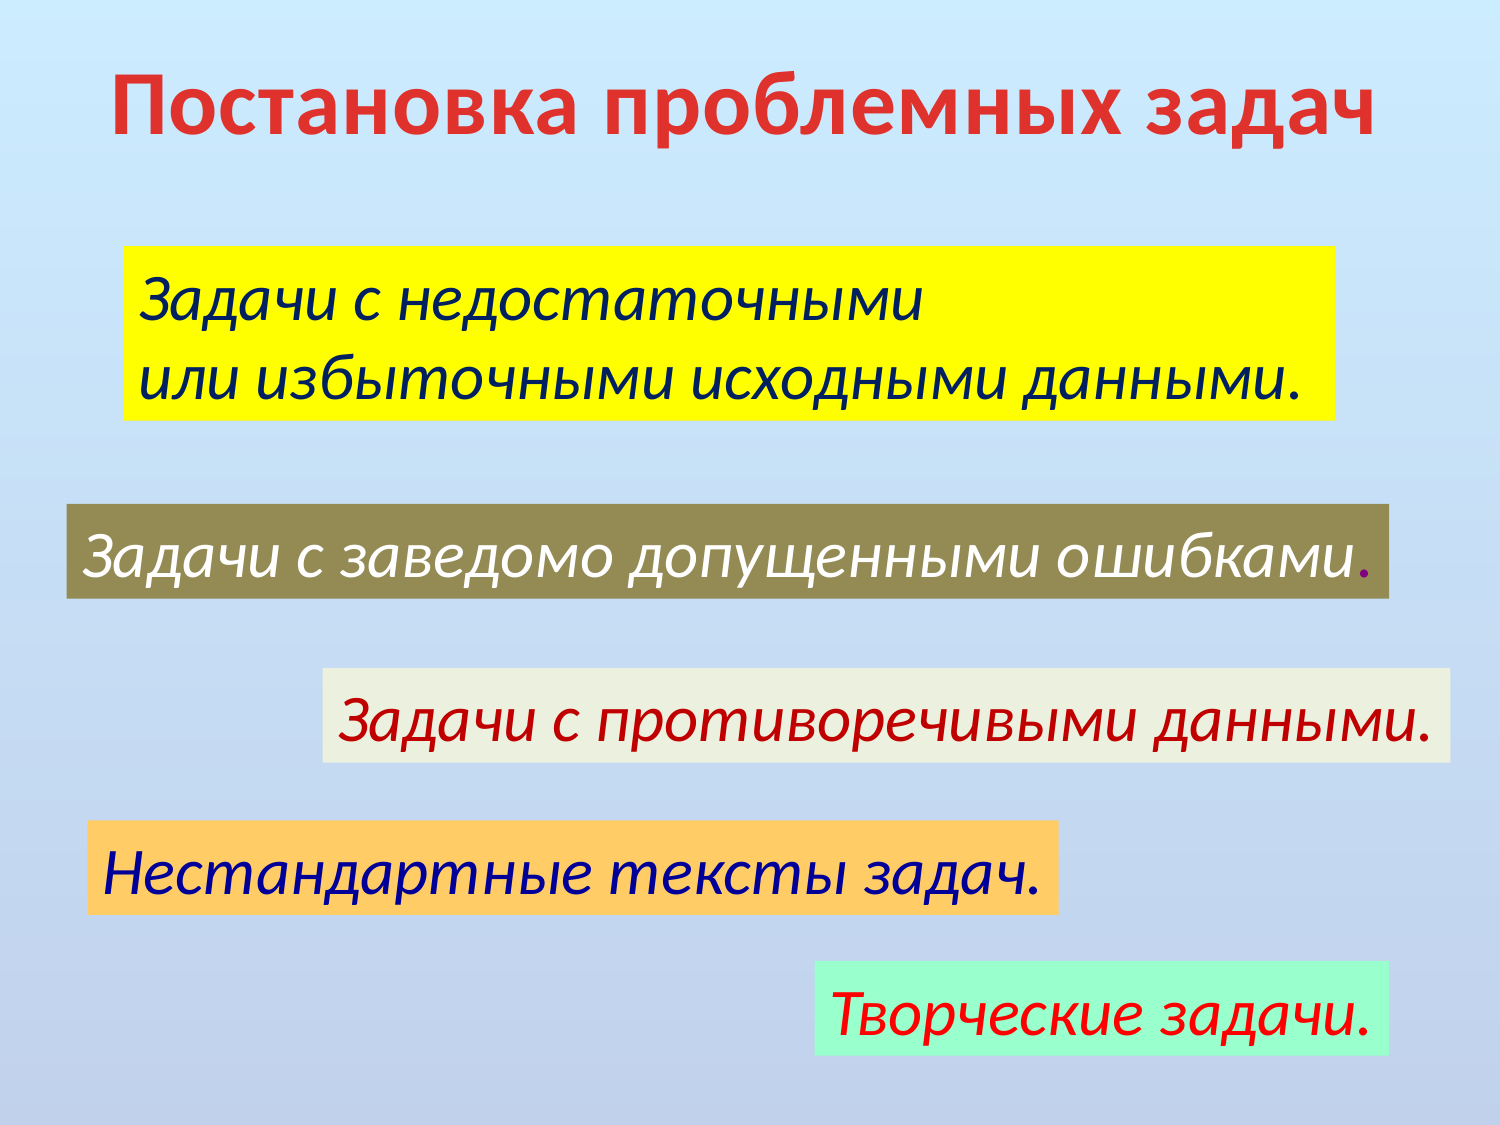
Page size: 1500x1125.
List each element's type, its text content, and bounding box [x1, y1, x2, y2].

text_box Задачи с недостаточными или избыточными исходными данными. [123, 246, 1335, 421]
text_box Нестандартные тексты задач. [87, 820, 1059, 915]
text_box Задачи с заведомо допущенными ошибками. [66, 503, 1390, 599]
text_box Задачи с противоречивыми данными. [322, 667, 1451, 763]
text_box Постановка проблемных задач [70, 35, 1420, 160]
text_box Творческие задачи. [814, 960, 1390, 1056]
